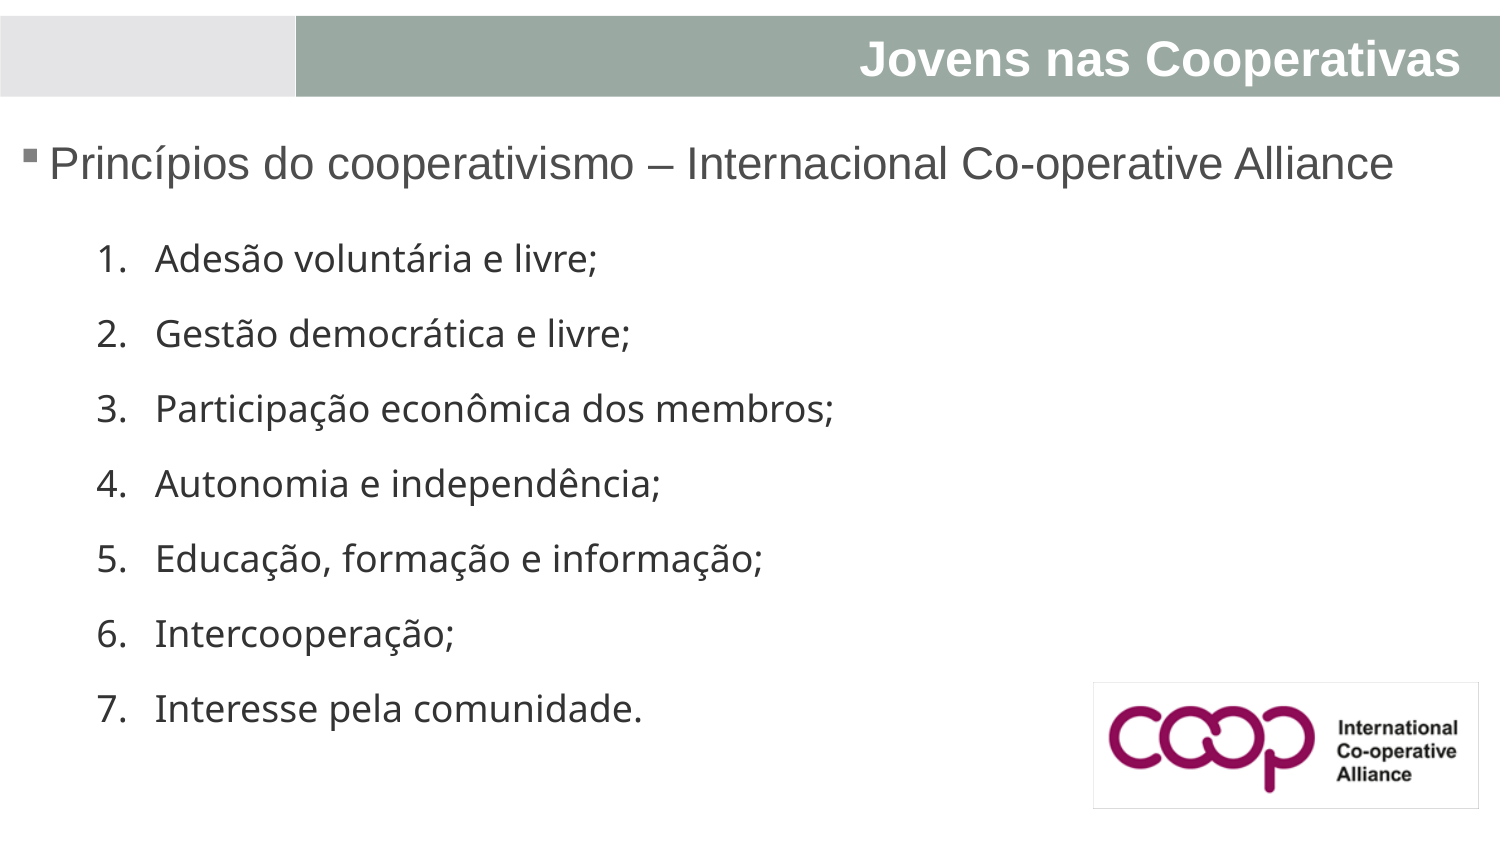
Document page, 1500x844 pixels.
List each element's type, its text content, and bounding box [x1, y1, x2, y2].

picture [1092, 681, 1480, 811]
title Jovens nas Cooperativas [201, 44, 1477, 101]
text_box [0, 15, 296, 97]
text_box [296, 15, 1500, 97]
text_box Adesão voluntária e livre; Gestão democrática e livre; Participação econômica dos membros; Autonomia e independência; Educação, formação e informação; Intercooperação; Interesse pela comunidade. [64, 271, 1176, 694]
text_box Princípios do cooperativismo – Internacional Co-operative Alliance [5, 126, 1447, 197]
